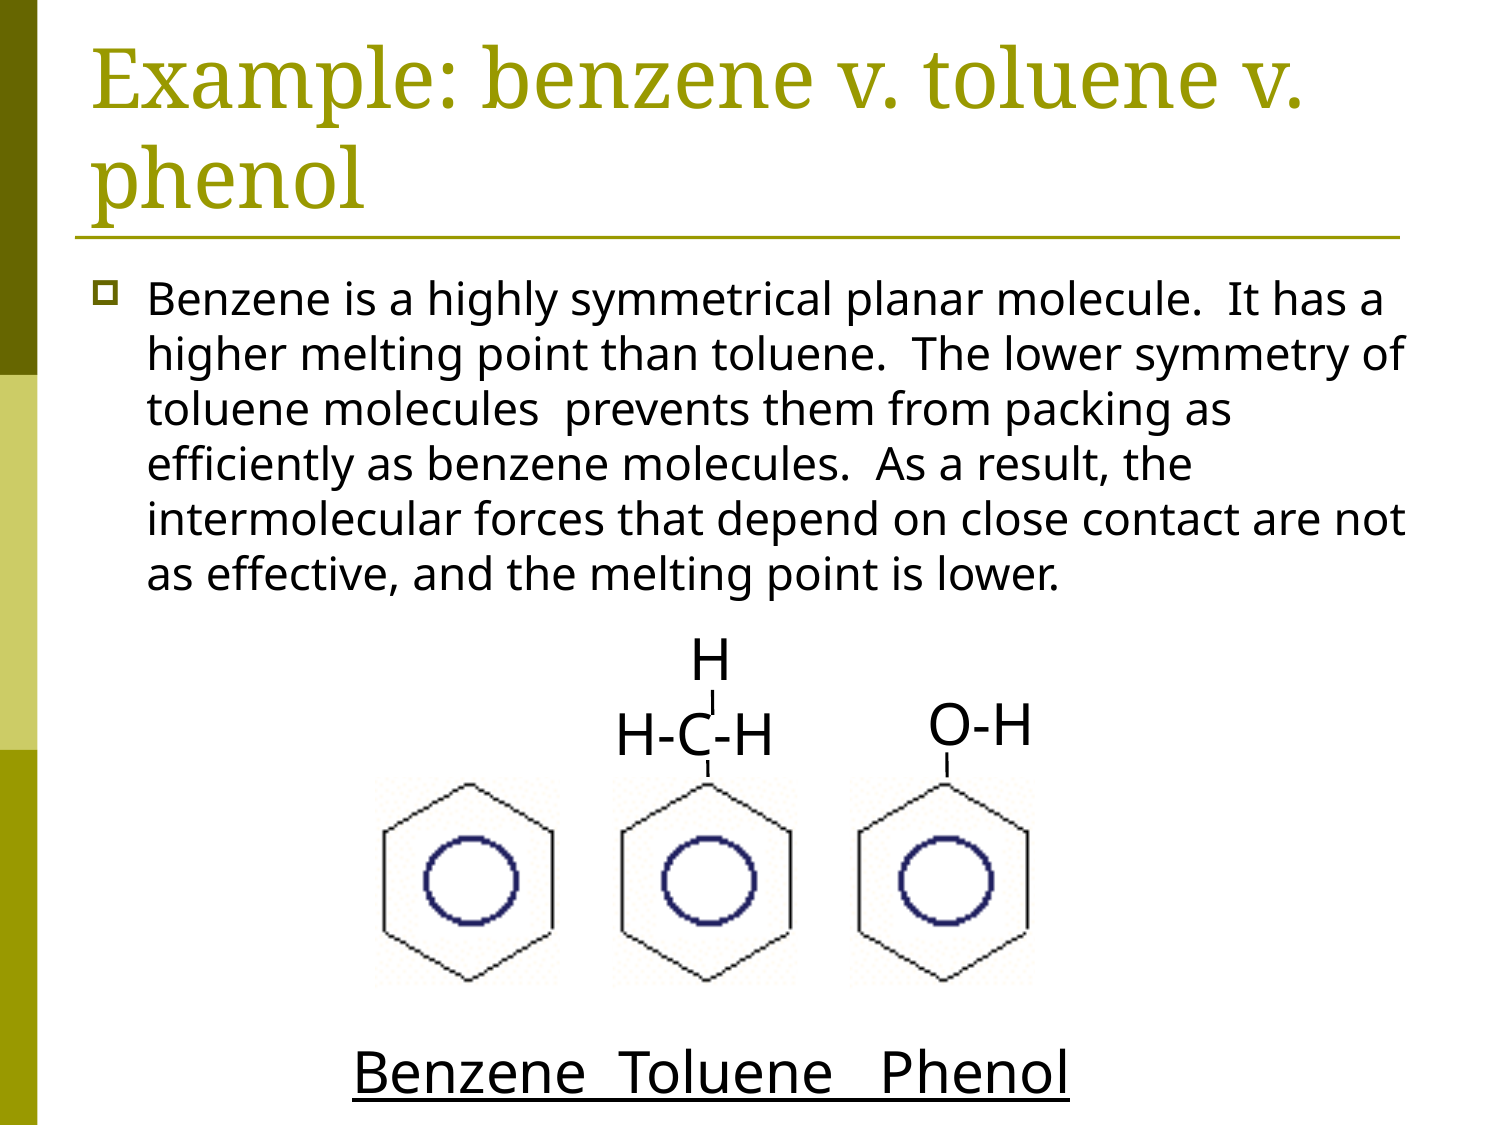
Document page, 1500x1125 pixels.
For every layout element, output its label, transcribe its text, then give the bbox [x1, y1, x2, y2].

picture [849, 777, 1036, 990]
picture [374, 777, 561, 990]
title Example: benzene v. toluene v. phenol [75, 45, 1425, 233]
picture [612, 777, 798, 990]
list Benzene is a highly symmetrical planar molecule. It has a higher melting point than toluene. The lower symmetry of toluene molecules prevents them from packing as efficiently as benzene molecules. As a result, the intermolecular forces that depend on close contact are not as effective, and the melting point is lower. [75, 262, 1425, 1006]
text_box Benzene Toluene Phenol [337, 1027, 1200, 1113]
